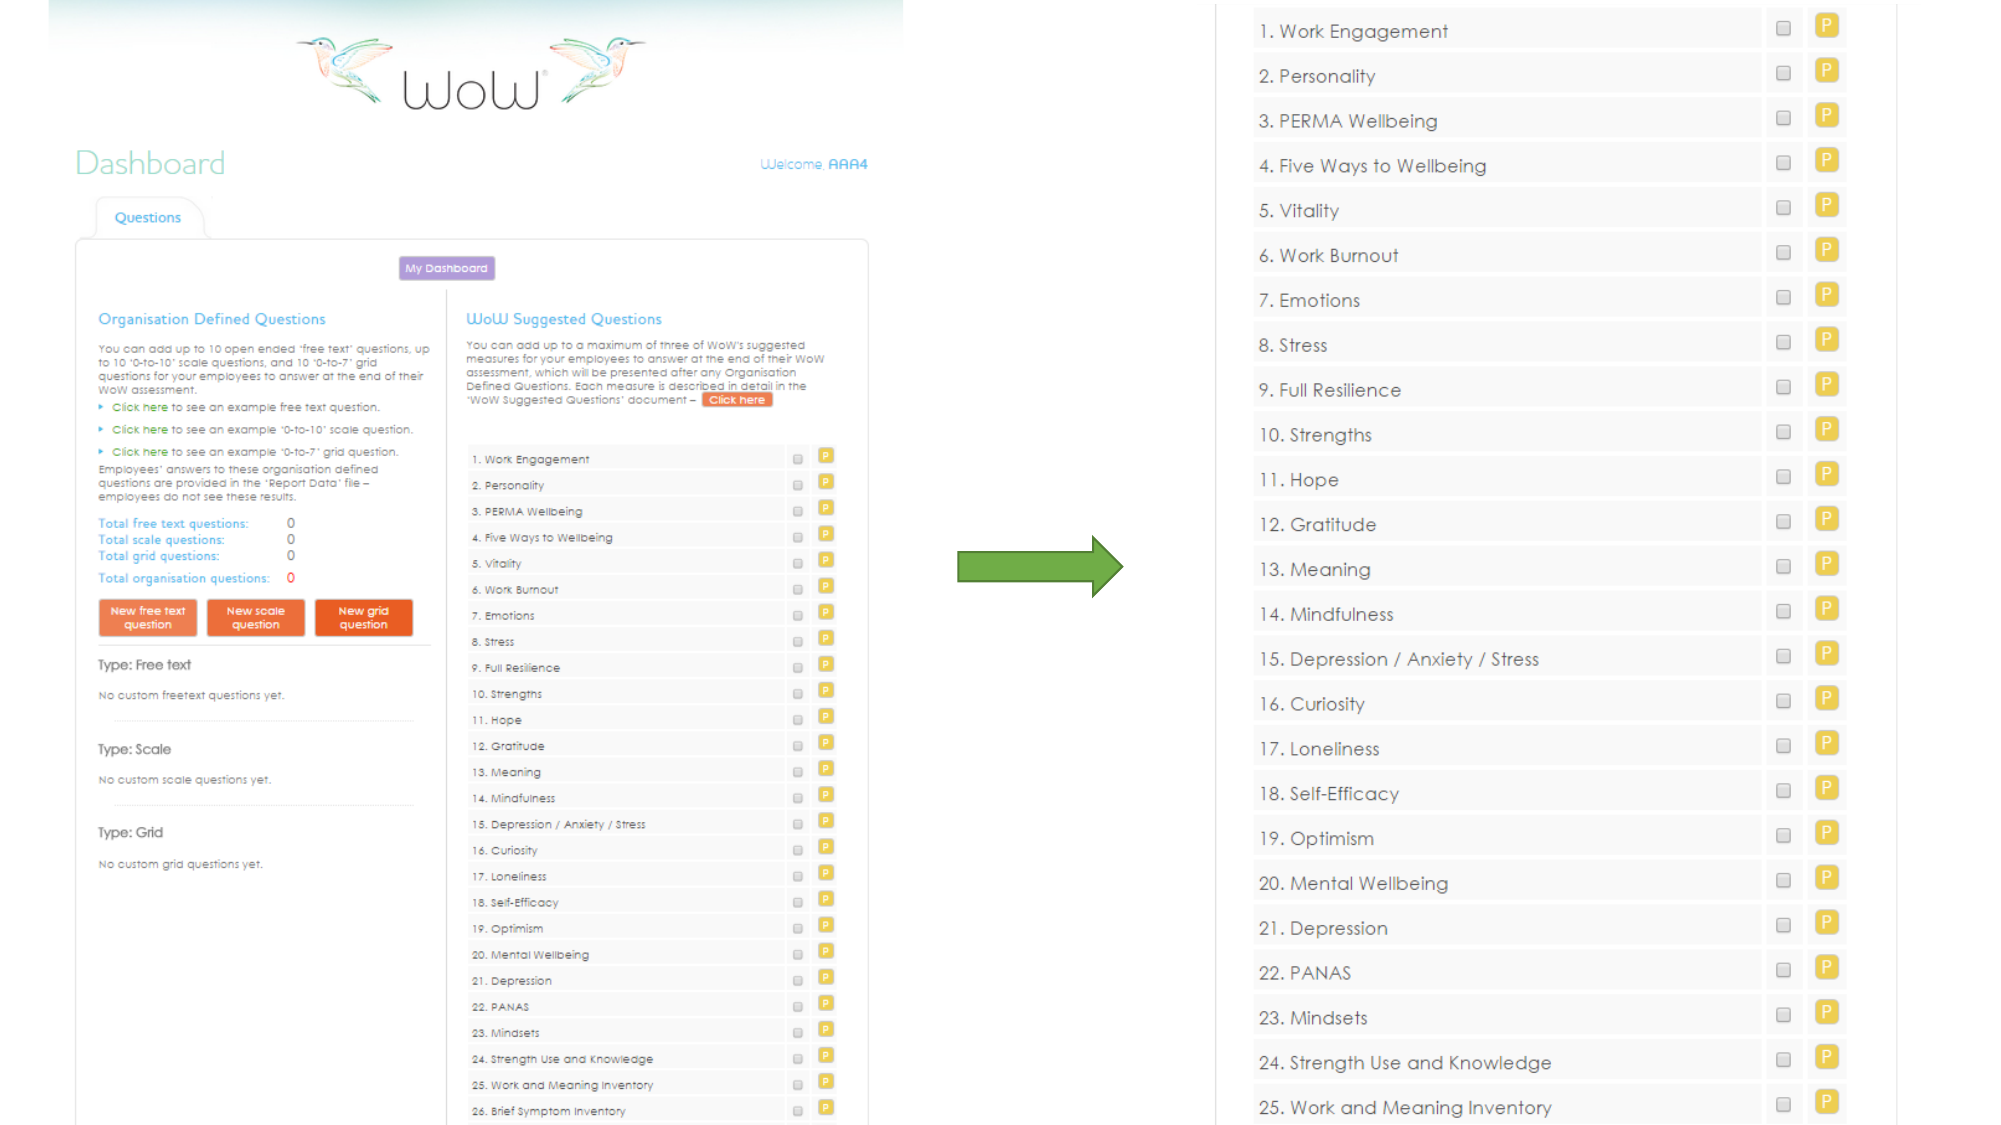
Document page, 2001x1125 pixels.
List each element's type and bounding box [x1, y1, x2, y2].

text_box [957, 534, 1124, 599]
picture [48, 0, 904, 1125]
picture [1197, 4, 1921, 1125]
